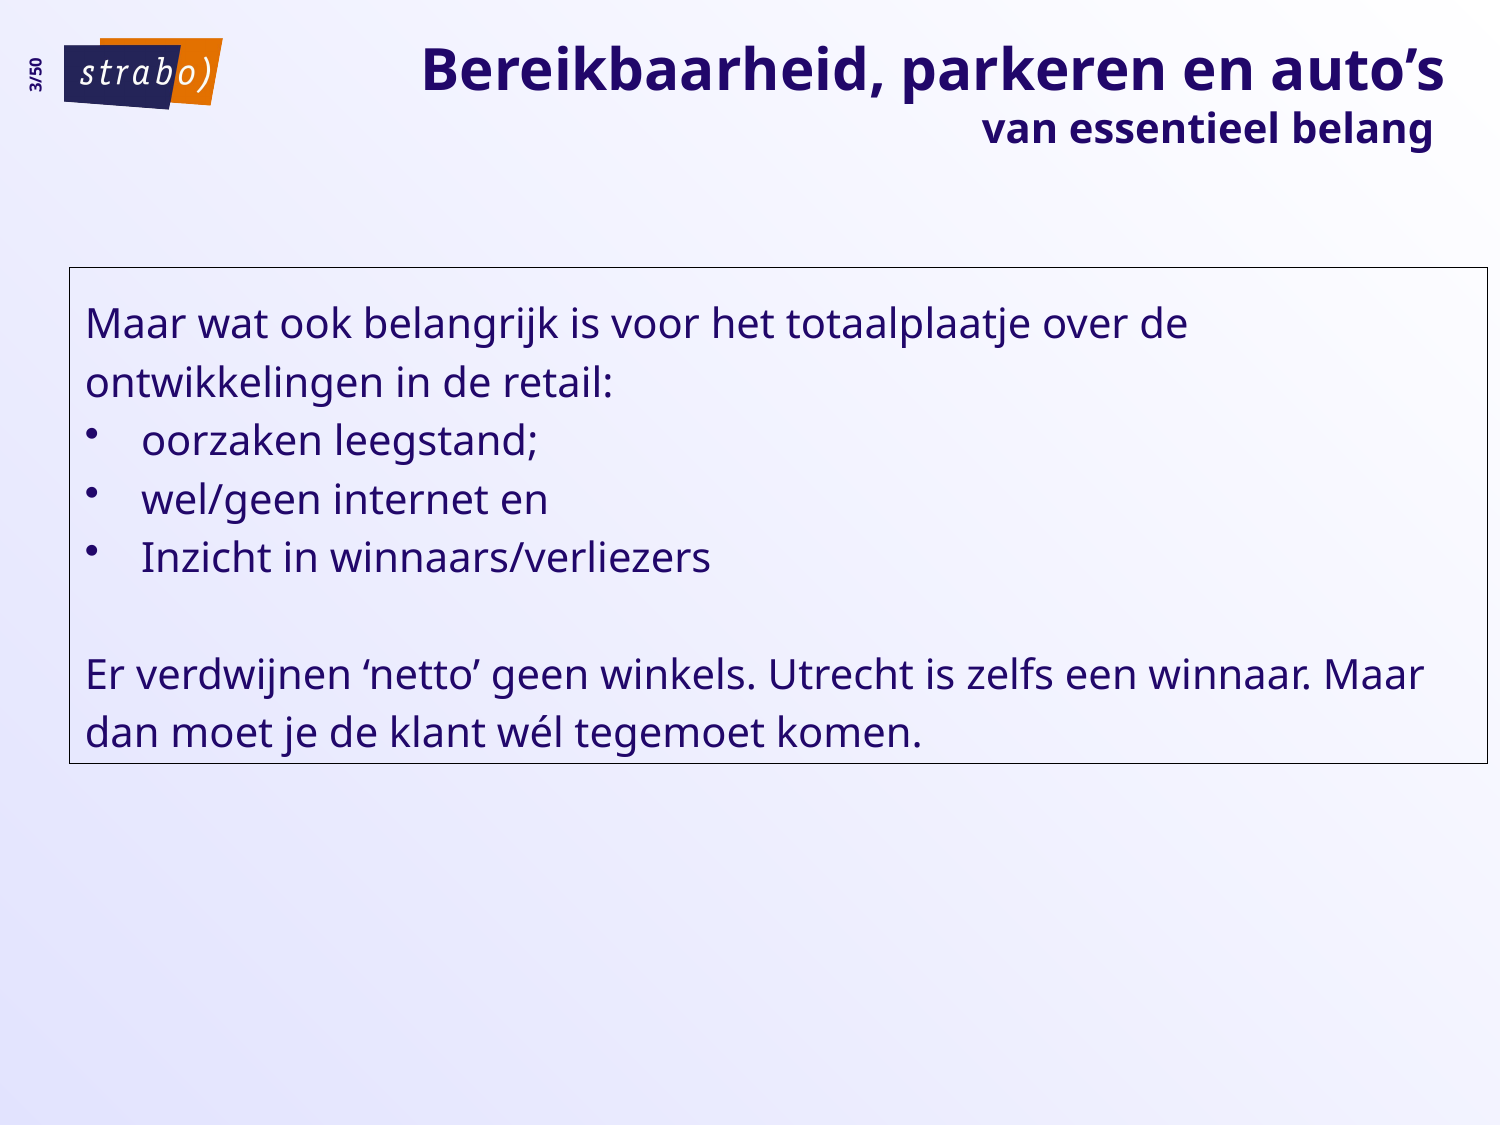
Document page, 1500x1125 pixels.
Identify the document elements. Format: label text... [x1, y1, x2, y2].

picture [64, 36, 226, 113]
text_box 3/50 [17, 30, 69, 120]
text_box Maar wat ook belangrijk is voor het totaalplaatje over de ontwikkelingen in de retail: oorzaken leegstand; wel/geen internet en Inzicht in winnaars/verliezers Er verdwijnen ‘netto’ geen winkels. Utrecht is zelfs een winnaar. Maar dan moet je de klant wél tegemoet komen. [69, 267, 1488, 764]
text_box Bereikbaarheid, parkeren en auto’s van essentieel belang [42, 24, 1461, 114]
